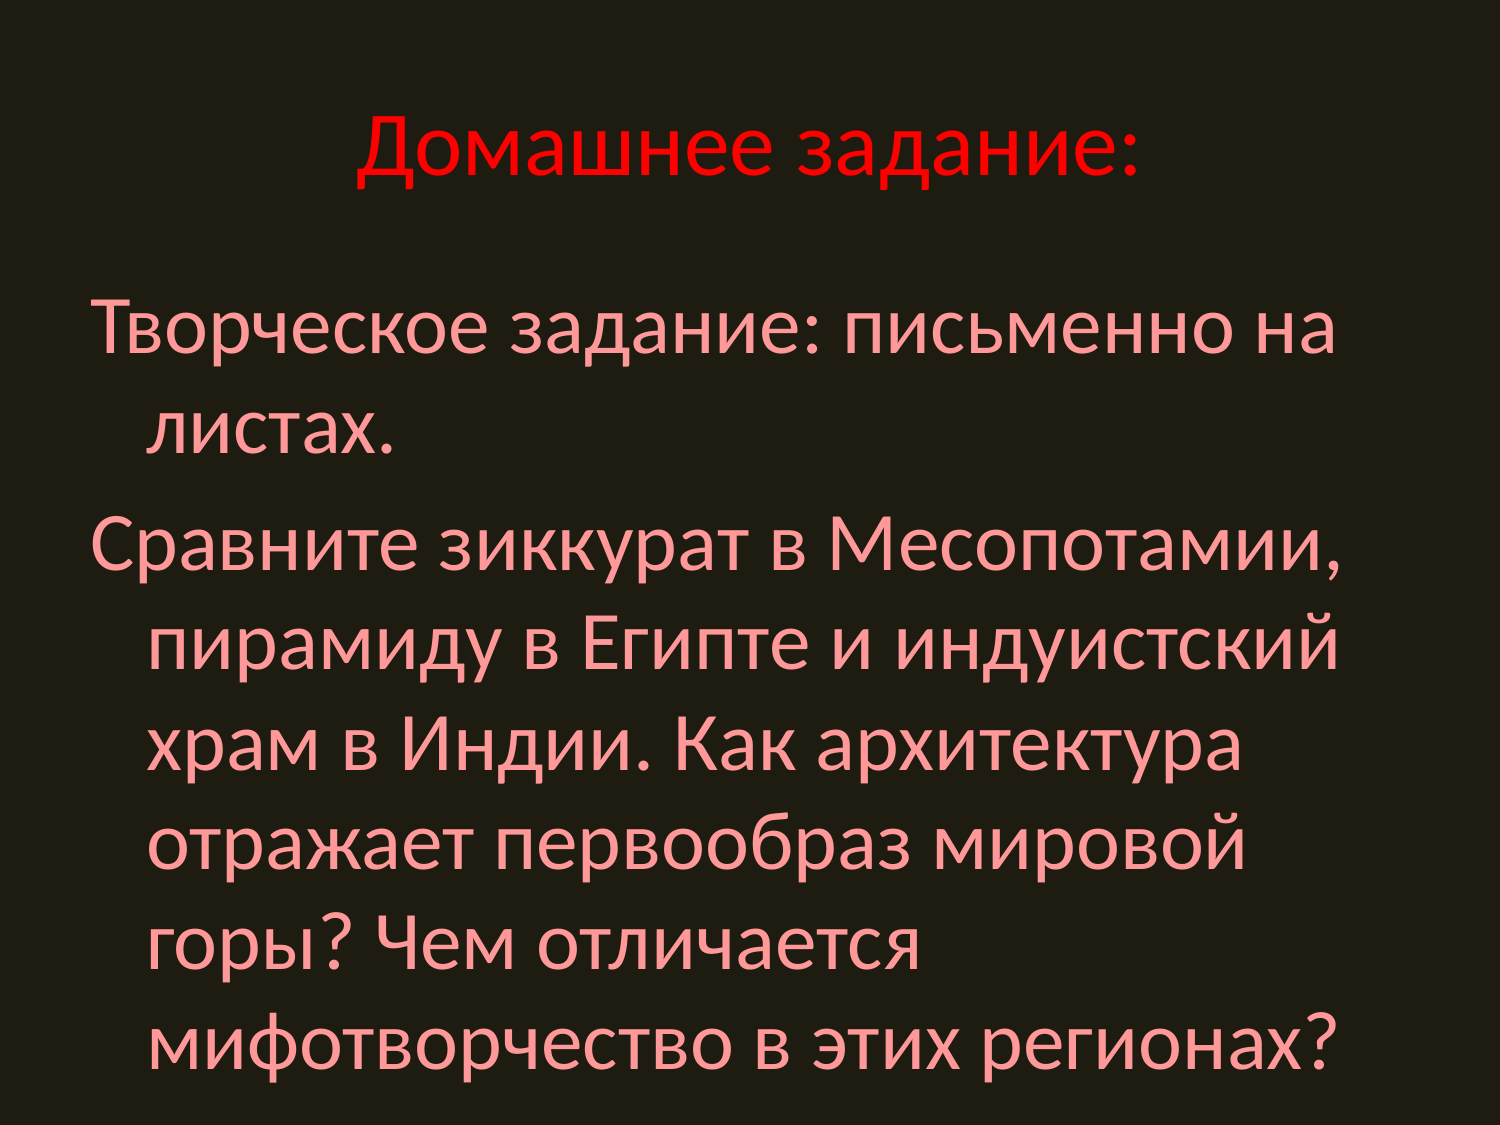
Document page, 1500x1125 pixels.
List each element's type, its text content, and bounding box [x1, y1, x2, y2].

list Творческое задание: письменно на листах. Сравните зиккурат в Месопотамии, пирамиду в Египте и индуистский храм в Индии. Как архитектура отражает первообраз мировой горы? Чем отличается мифотворчество в этих регионах? [75, 262, 1425, 1005]
title Домашнее задание: [75, 45, 1425, 233]
